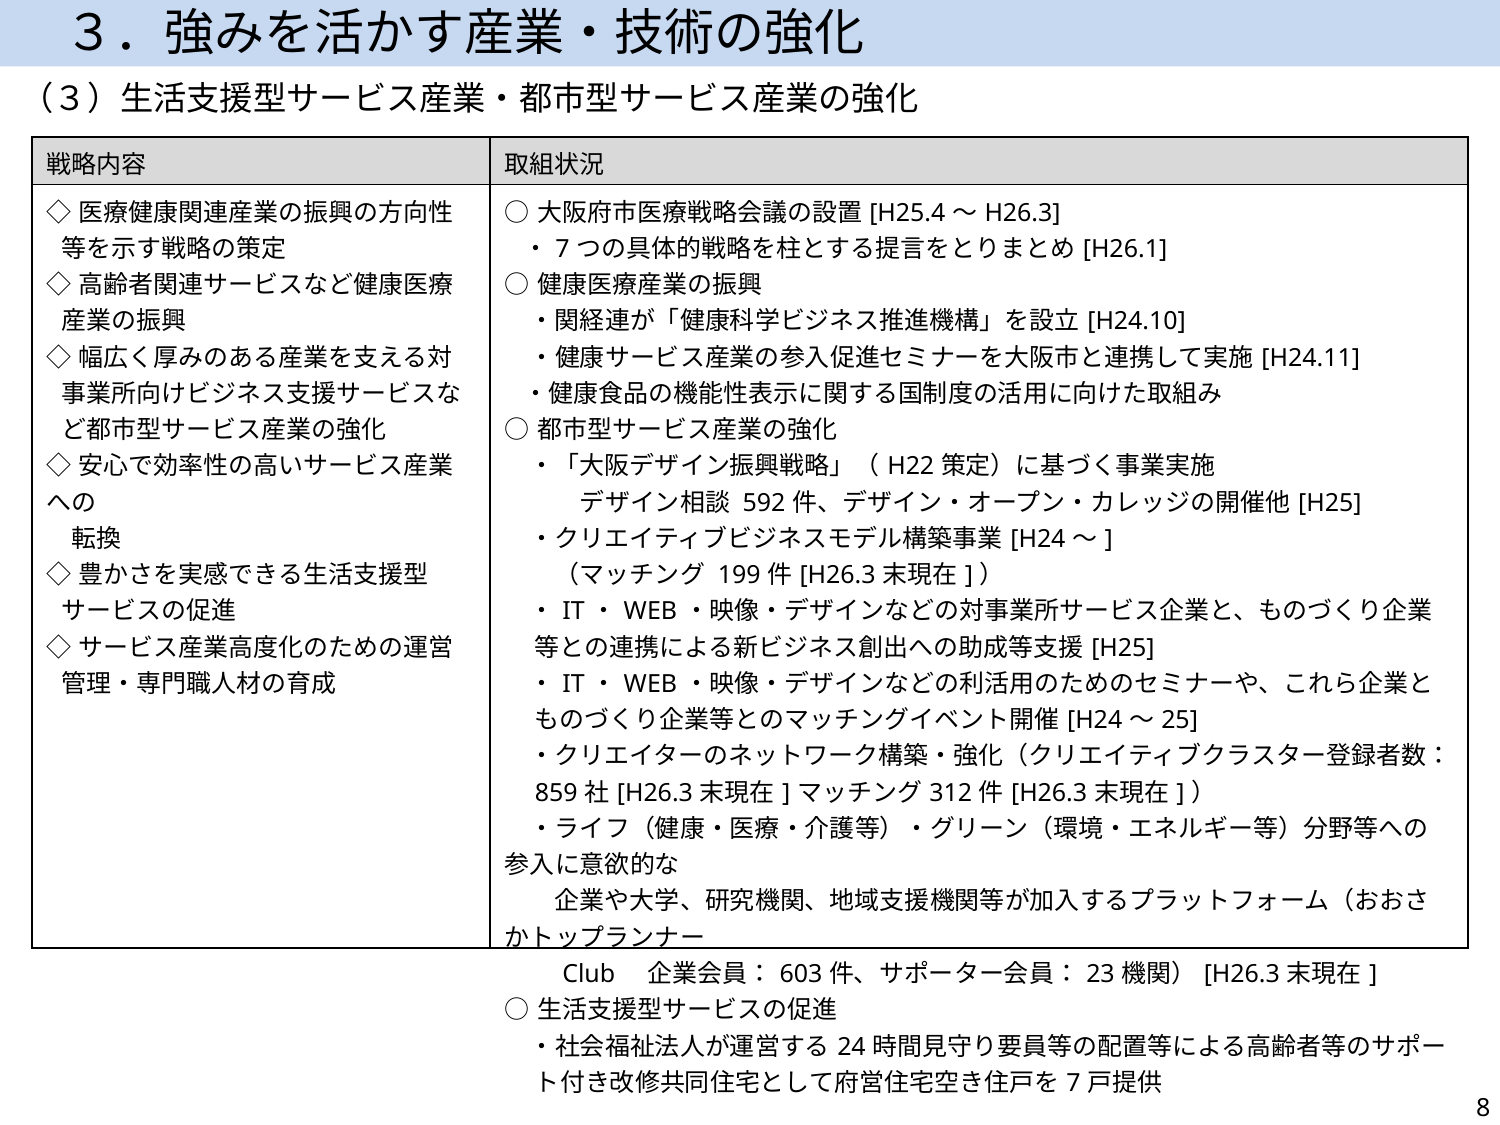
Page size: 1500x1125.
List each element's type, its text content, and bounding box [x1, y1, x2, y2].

text_box （３）生活支援型サービス産業・都市型サービス産業の強化 [5, 69, 1164, 125]
table_header 戦略内容 [33, 138, 489, 184]
table_cell ◇医療健康関連産業の振興の方向性等を示す戦略の策定 ◇高齢者関連サービスなど健康医療産業の振興 ◇幅広く厚みのある産業を支える対事業所向けビジネス支援サービスなど都市型サービス産業の強化 ◇安心で効率性の高いサービス産業への 転換 ◇豊かさを実感できる生活支援型サービスの促進 ◇サービス産業高度化のための運営管理・専門職人材の育成 [33, 185, 489, 947]
text_box ３．強みを活かす産業・技術の強化 [0, 0, 1500, 67]
table_cell ○大阪府市医療戦略会議の設置[H25.4～H26.3] ・7つの具体的戦略を柱とする提言をとりまとめ[H26.1] ○健康医療産業の振興 ・関経連が「健康科学ビジネス推進機構」を設立[H24.10] ・健康サービス産業の参入促進セミナーを大阪市と連携して実施[H24.11] ・健康食品の機能性表示に関する国制度の活用に向けた取組み ○都市型サービス産業の強化 ・「大阪デザイン振興戦略」（H22策定）に基づく事業実施 デザイン相談 592件、デザイン・オープン・カレッジの開催他[H25] ・クリエイティブビジネスモデル構築事業[H24～] （マッチング 199件[H26.3末現在]） ・IT・WEB・映像・デザインなどの対事業所サービス企業と、ものづくり企業等との連携による新ビジネス創出への助成等支援[H25] ・IT・WEB・映像・デザインなどの利活用のためのセミナーや、これら企業とものづくり企業等とのマッチングイベント開催[H24～25] ・クリエイターのネットワーク構築・強化（クリエイティブクラスター登録者数：859社[H26.3末現在]マッチング312件[H26.3末現在]） ・ライフ（健康・医療・介護等）・グリーン（環境・エネルギー等）分野等への参入に意欲的な 企業や大学、研究機関、地域支援機関等が加入するプラットフォーム（おおさかトップランナー Club 企業会員：603件、サポーター会員：23機関）[H26.3末現在] ○生活支援型サービスの促進 ・社会福祉法人が運営する24時間見守り要員等の配置等による高齢者等のサポート付き改修共同住宅として府営住宅空き住戸を7戸提供 [491, 185, 1467, 947]
table_header 取組状況 [491, 138, 1467, 184]
text_box 8 [1460, 1084, 1500, 1125]
